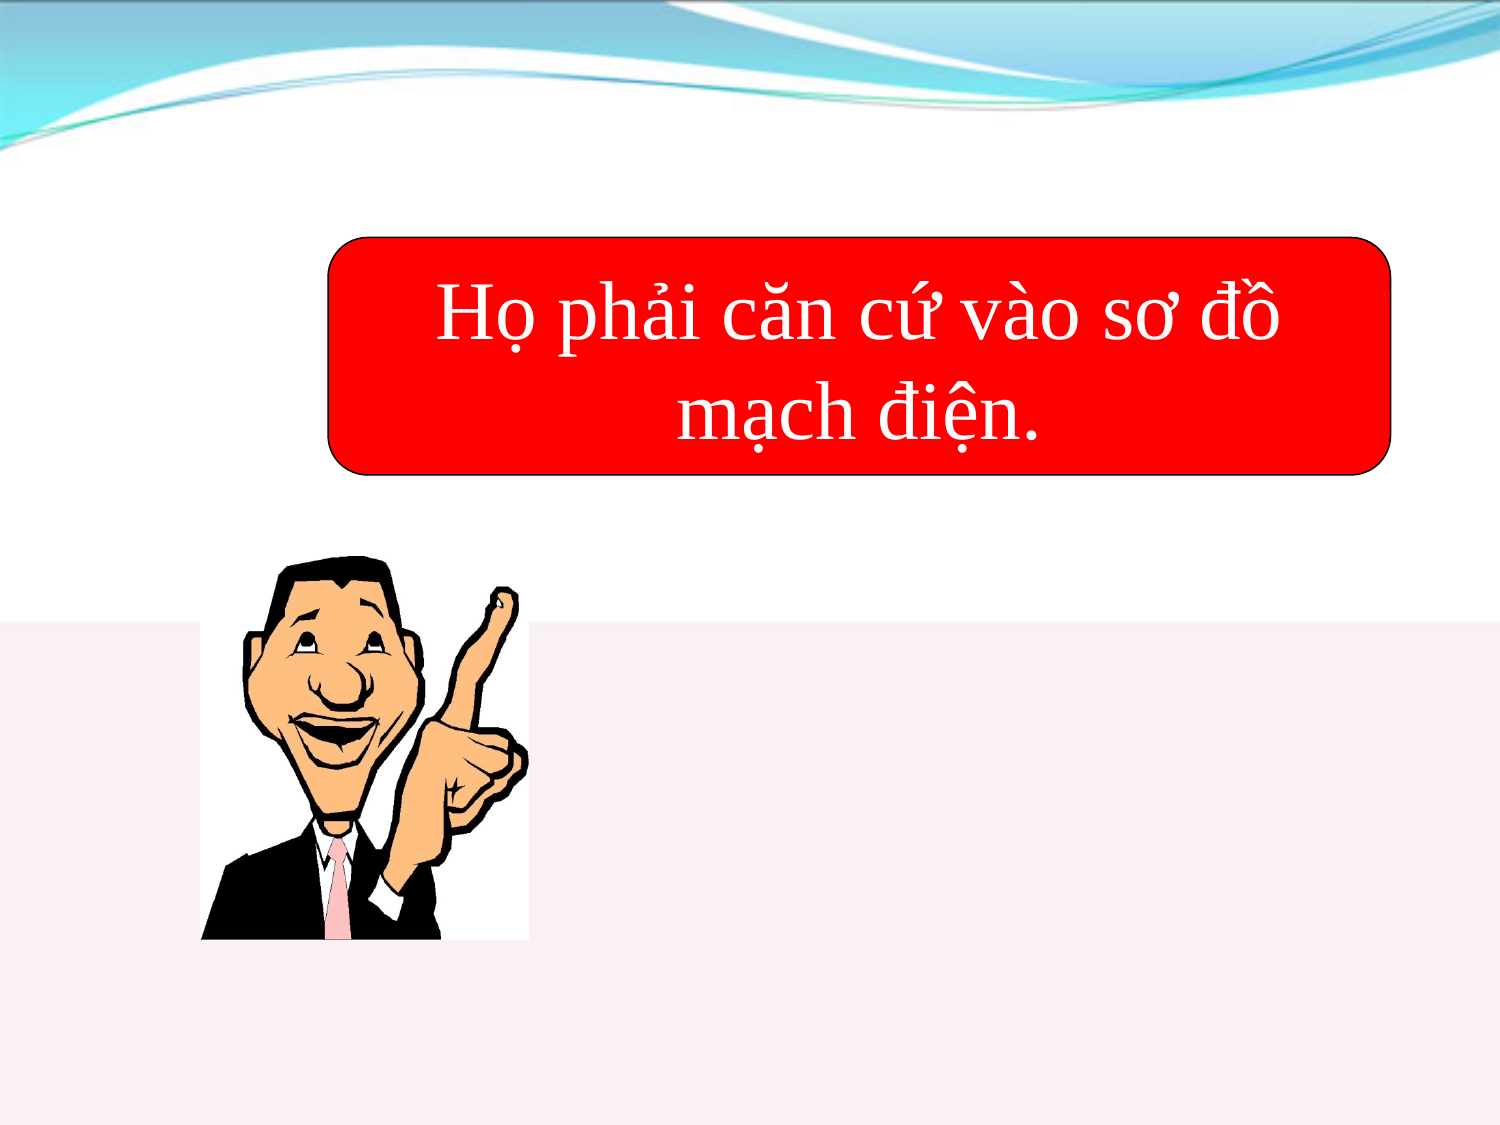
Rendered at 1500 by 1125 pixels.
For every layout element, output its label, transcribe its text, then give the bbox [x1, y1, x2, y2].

text_box Họ phải căn cứ vào sơ đồ mạch điện. [328, 237, 1391, 475]
picture [0, 0, 1500, 1125]
